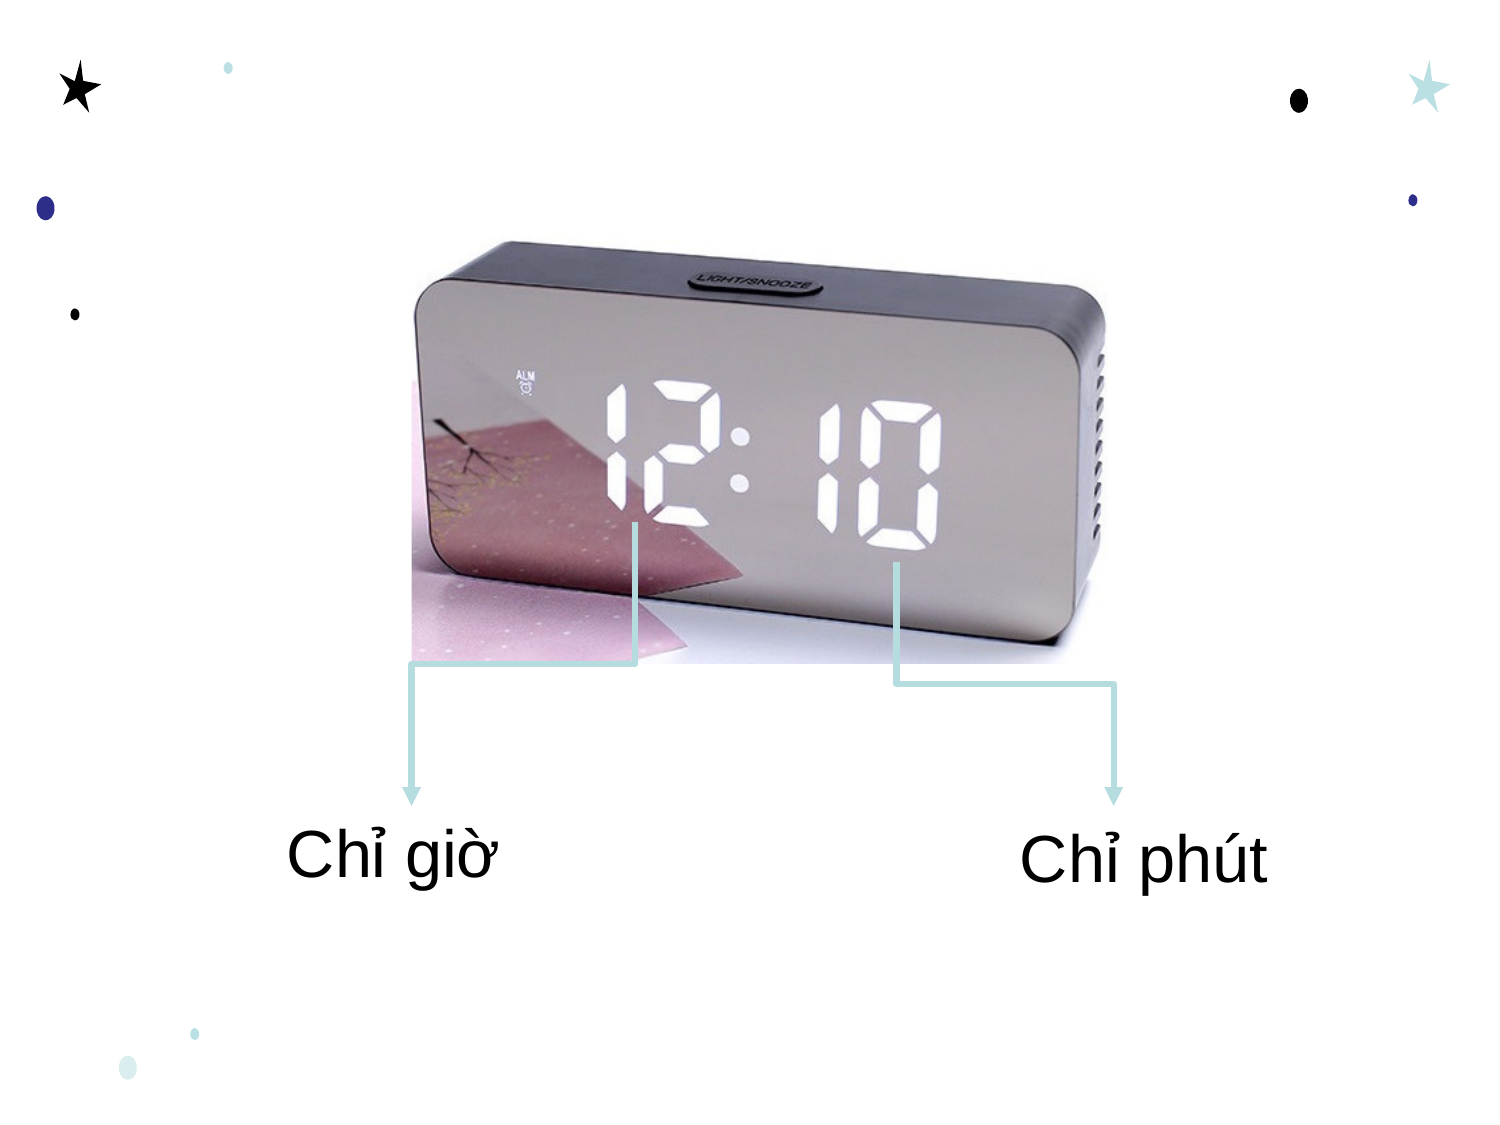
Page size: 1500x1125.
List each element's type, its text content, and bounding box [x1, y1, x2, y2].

text_box Chỉ giờ [272, 803, 555, 899]
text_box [380, 551, 666, 776]
text_box Chỉ phút [1005, 808, 1288, 904]
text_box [883, 575, 1128, 794]
picture [411, 210, 1114, 665]
